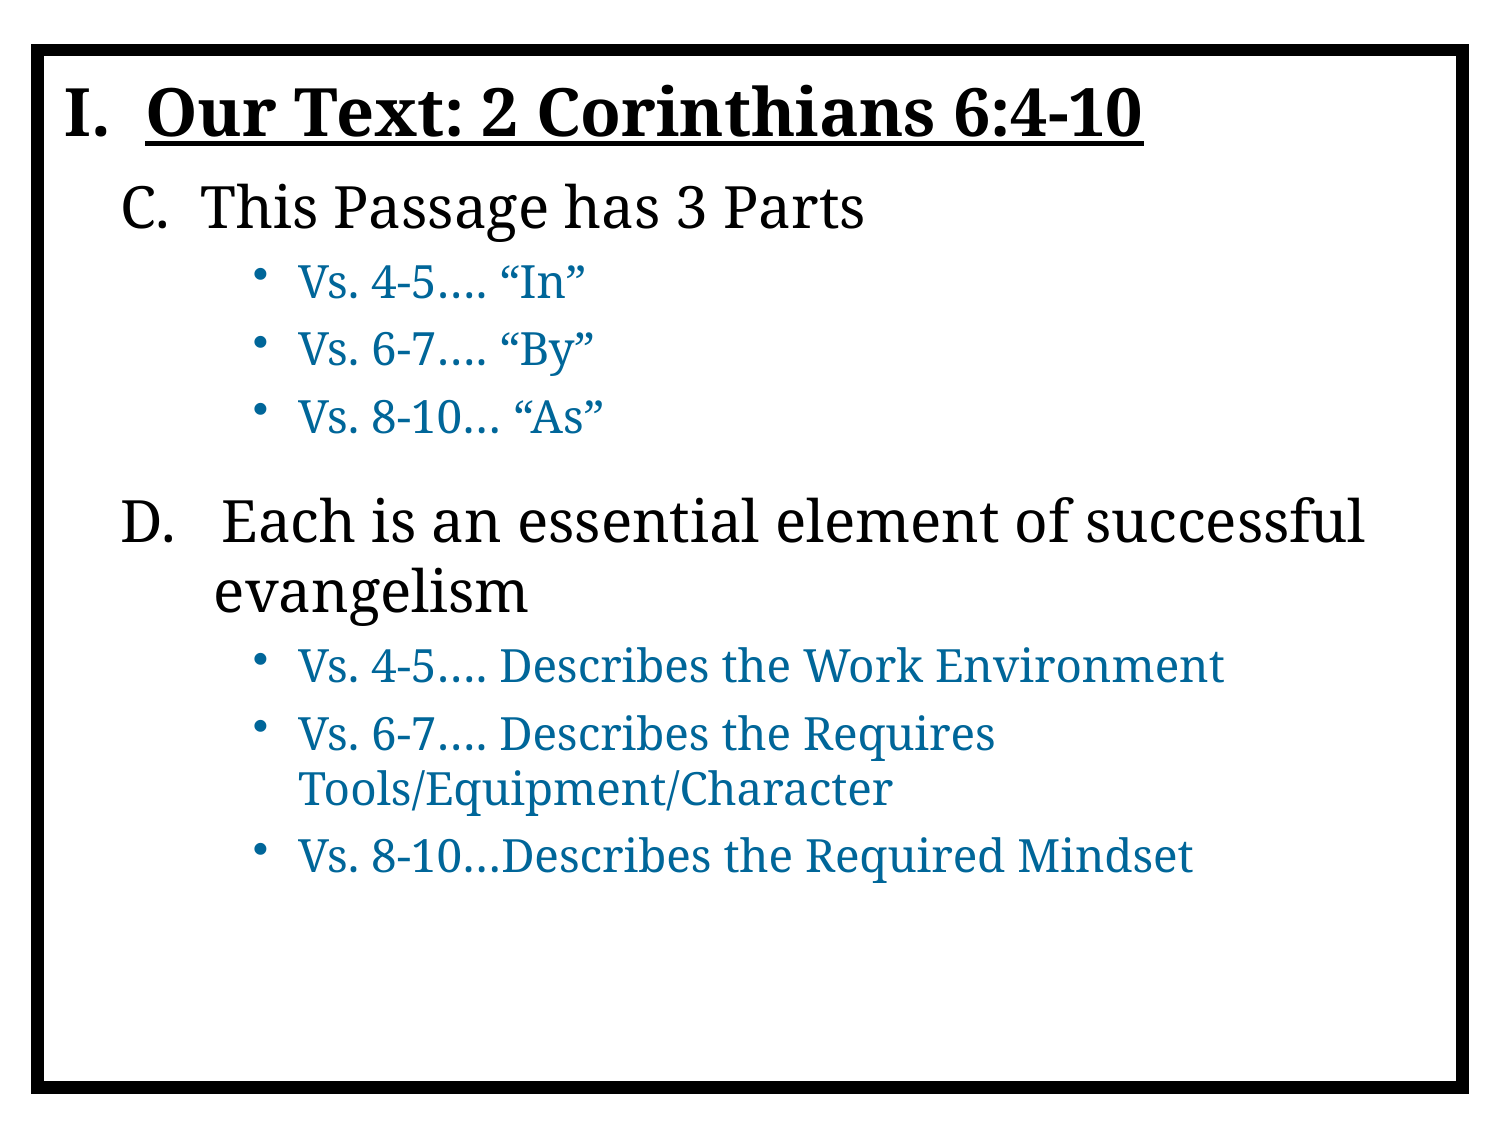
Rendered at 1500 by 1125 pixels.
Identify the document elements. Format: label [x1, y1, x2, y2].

text_box [37, 49, 1463, 1088]
